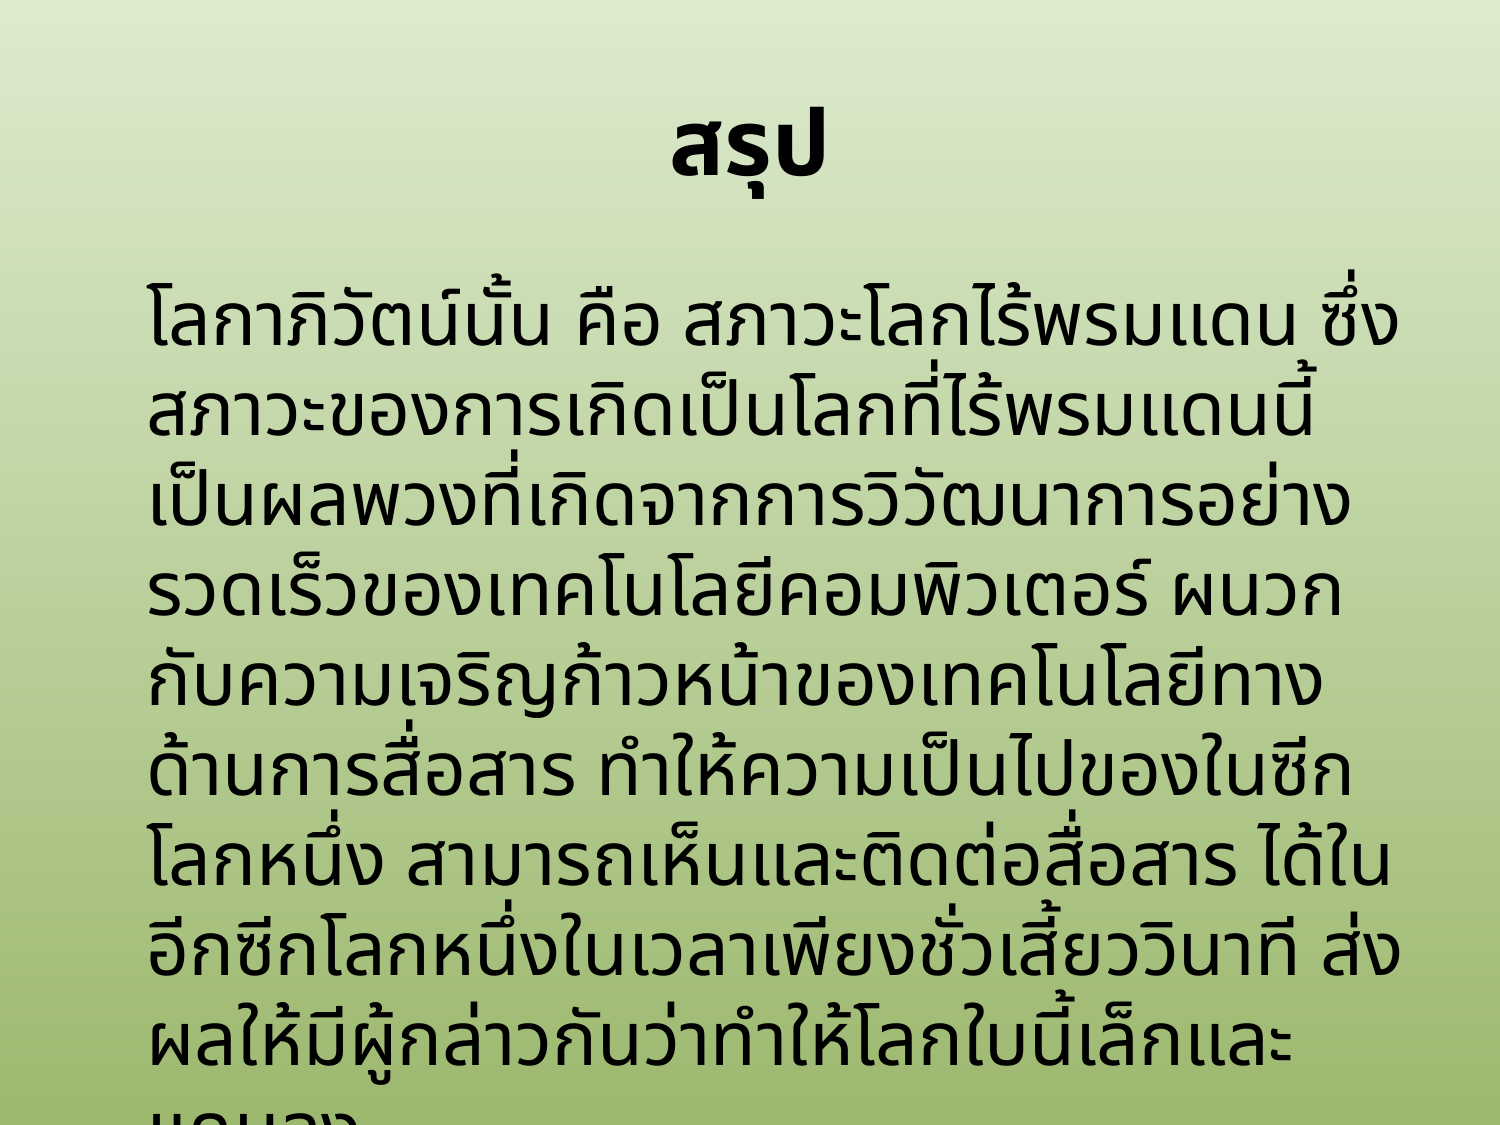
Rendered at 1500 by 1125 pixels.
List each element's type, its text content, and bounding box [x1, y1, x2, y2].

title สรุป [75, 45, 1425, 233]
list โลกาภิวัตน์นั้น คือ สภาวะโลกไร้พรมแดน ซึ่งสภาวะของการเกิดเป็นโลกที่ไร้พรมแดนนี้เป็นผลพวงที่เกิดจากการวิวัฒนาการอย่างรวดเร็วของเทคโนโลยีคอมพิวเตอร์ ผนวกกับความเจริญก้าวหน้าของเทคโนโลยีทางด้านการสื่อสาร ทำให้ความเป็นไปของในซีกโลกหนึ่ง สามารถเห็นและติดต่อสื่อสาร ได้ในอีกซีกโลกหนึ่งในเวลาเพียงชั่วเสี้ยววินาที ส่งผลให้มีผู้กล่าวกันว่าทำให้โลกใบนี้เล็กและแคบลง [75, 262, 1425, 1005]
